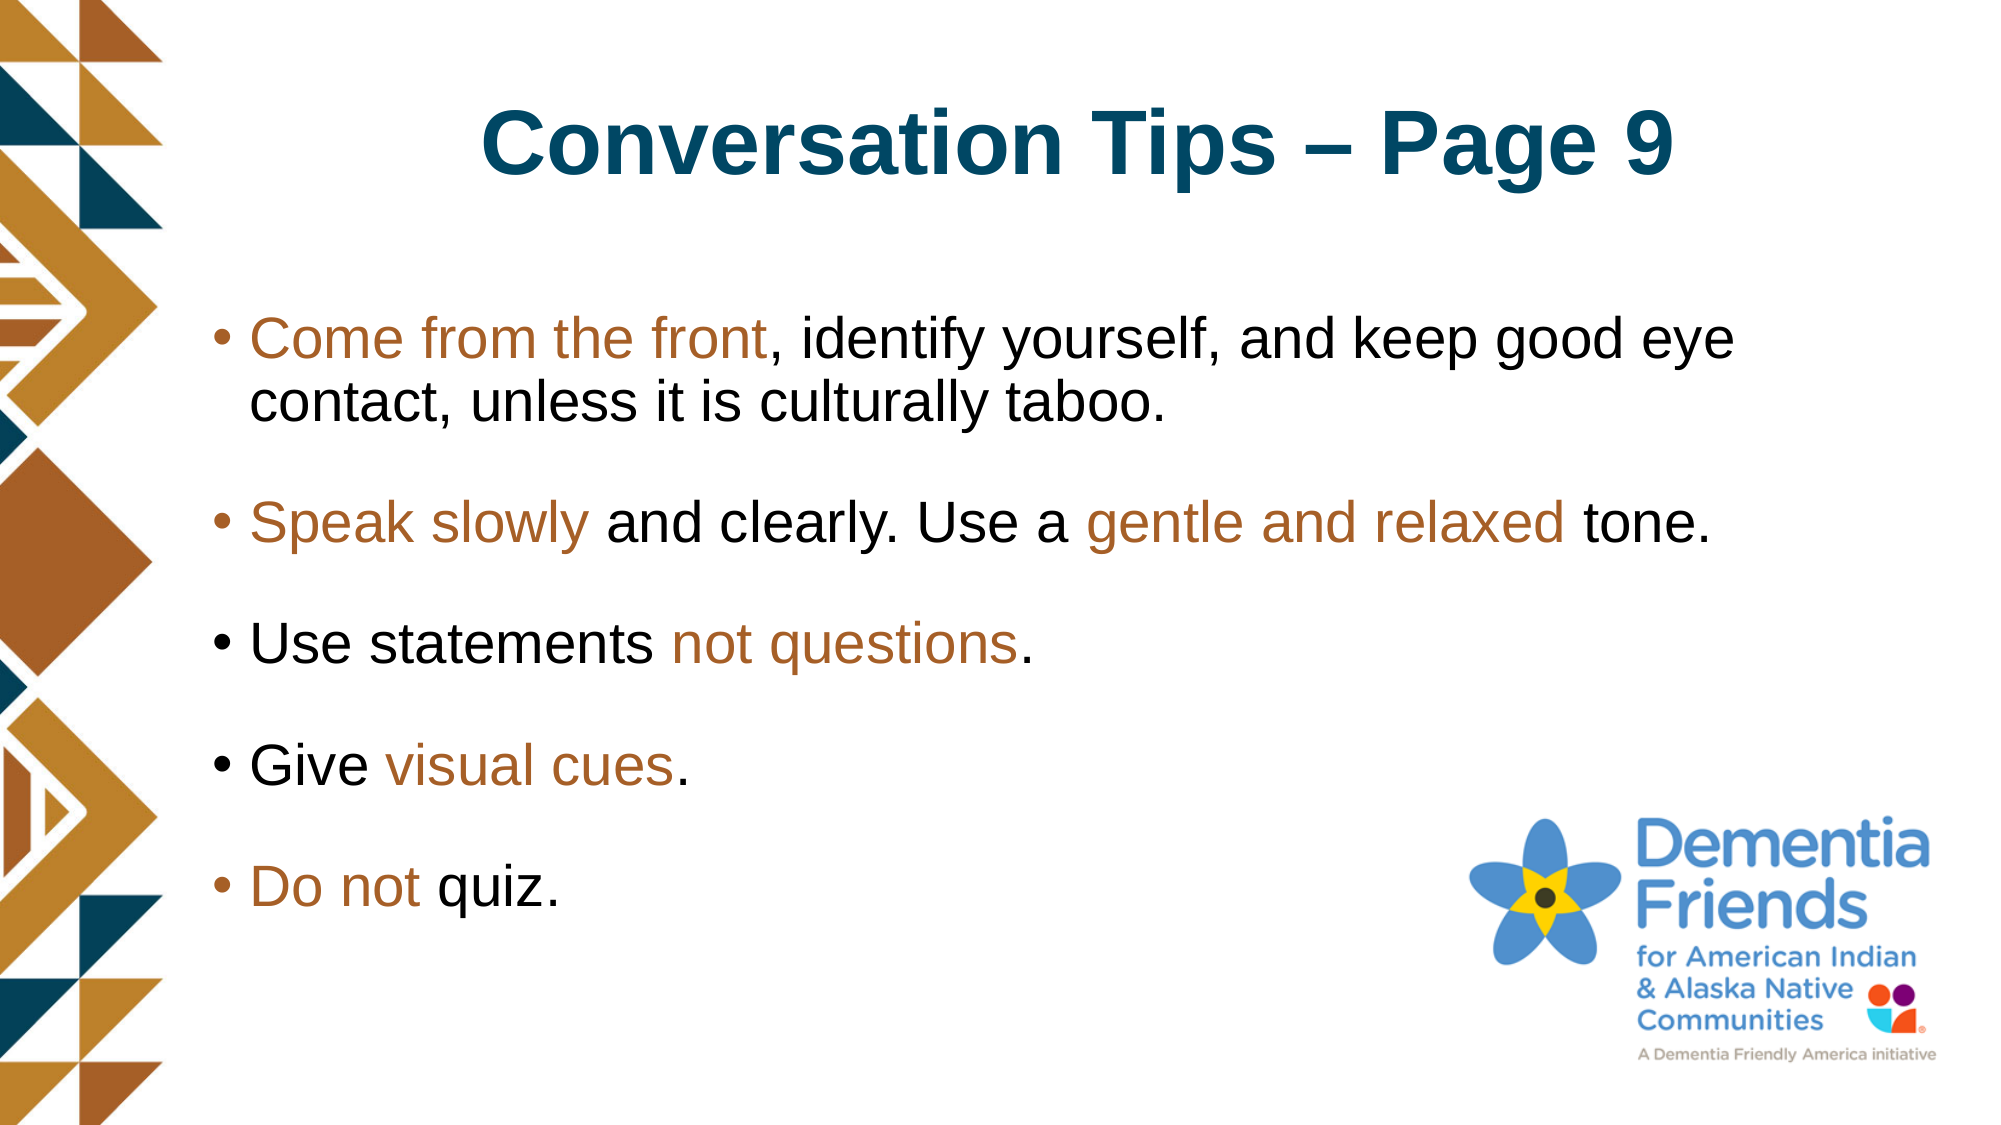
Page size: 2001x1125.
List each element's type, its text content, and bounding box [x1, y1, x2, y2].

picture [0, 0, 2001, 1125]
title Conversation Tips – Page 9 [209, 59, 1948, 230]
text_box Come from the front, identify yourself, and keep good eye contact, unless it is culturally taboo. Speak slowly and clearly. Use a gentle and relaxed tone. Use statements not questions. Give visual cues. Do not quiz. [197, 300, 1902, 1015]
